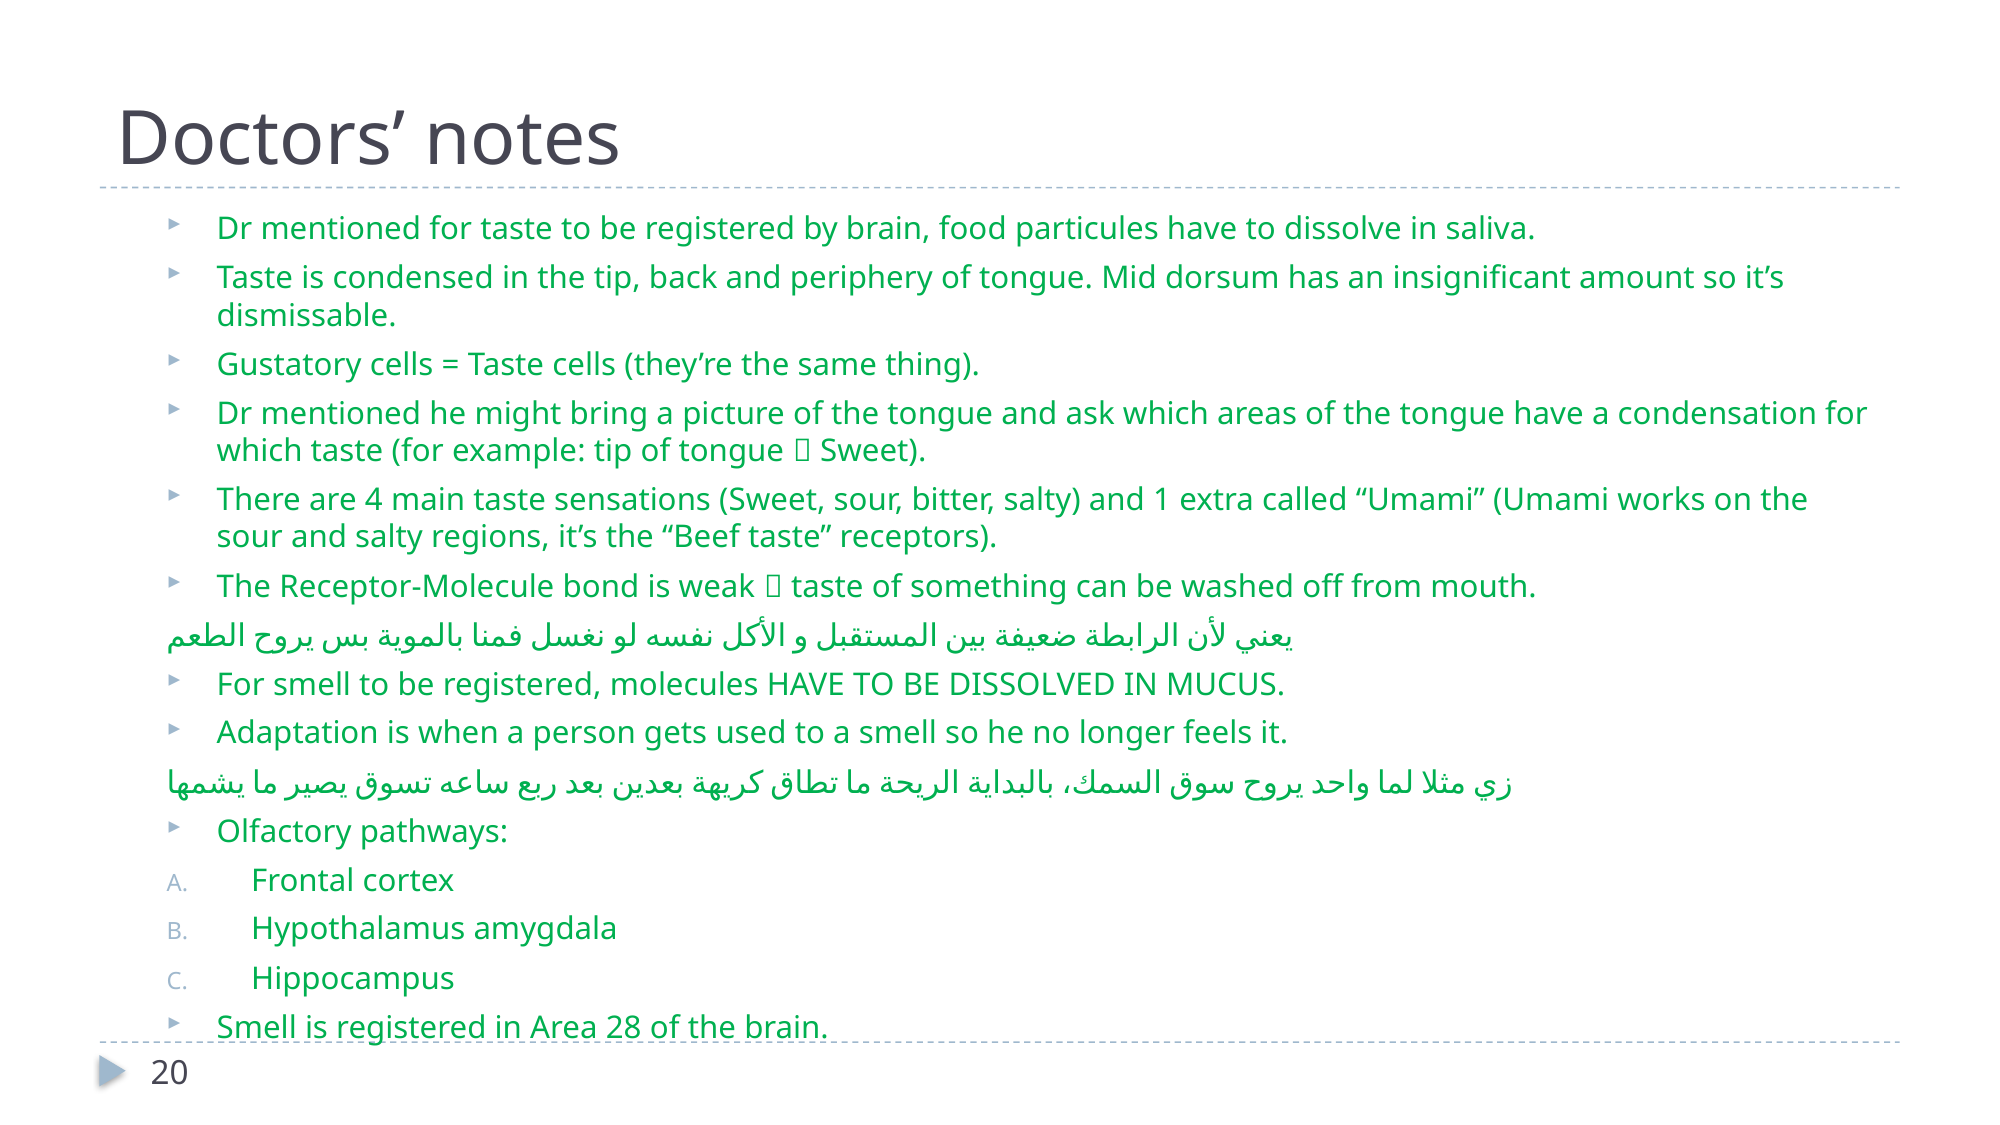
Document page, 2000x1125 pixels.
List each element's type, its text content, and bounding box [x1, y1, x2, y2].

title Doctors’ notes [99, 24, 1900, 188]
list Dr mentioned for taste to be registered by brain, food particules have to dissolve in saliva. Taste is condensed in the tip, back and periphery of tongue. Mid dorsum has an insignificant amount so it’s dismissable. Gustatory cells = Taste cells (they’re the same thing). Dr mentioned he might bring a picture of the tongue and ask which areas of the tongue have a condensation for which taste (for example: tip of tongue  Sweet). There are 4 main taste sensations (Sweet, sour, bitter, salty) and 1 extra called “Umami” (Umami works on the sour and salty regions, it’s the “Beef taste” receptors). The Receptor-Molecule bond is weak  taste of something can be washed off from mouth. يعني لأن الرابطة ضعيفة بين المستقبل و الأكل نفسه لو نغسل فمنا بالموية بس يروح الطعم For smell to be registered, molecules HAVE TO BE DISSOLVED IN MUCUS. Adaptation is when a person gets used to a smell so he no longer feels it. زي مثلا لما واحد يروح سوق السمك، بالبداية الريحة ما تطاق كريهة بعدين بعد ربع ساعه تسوق يصير ما يشمها Olfactory pathways: Frontal cortex Hypothalamus amygdala Hippocampus Smell is registered in Area 28 of the brain. [99, 200, 1900, 1010]
slide_number 20 [133, 1042, 568, 1103]
